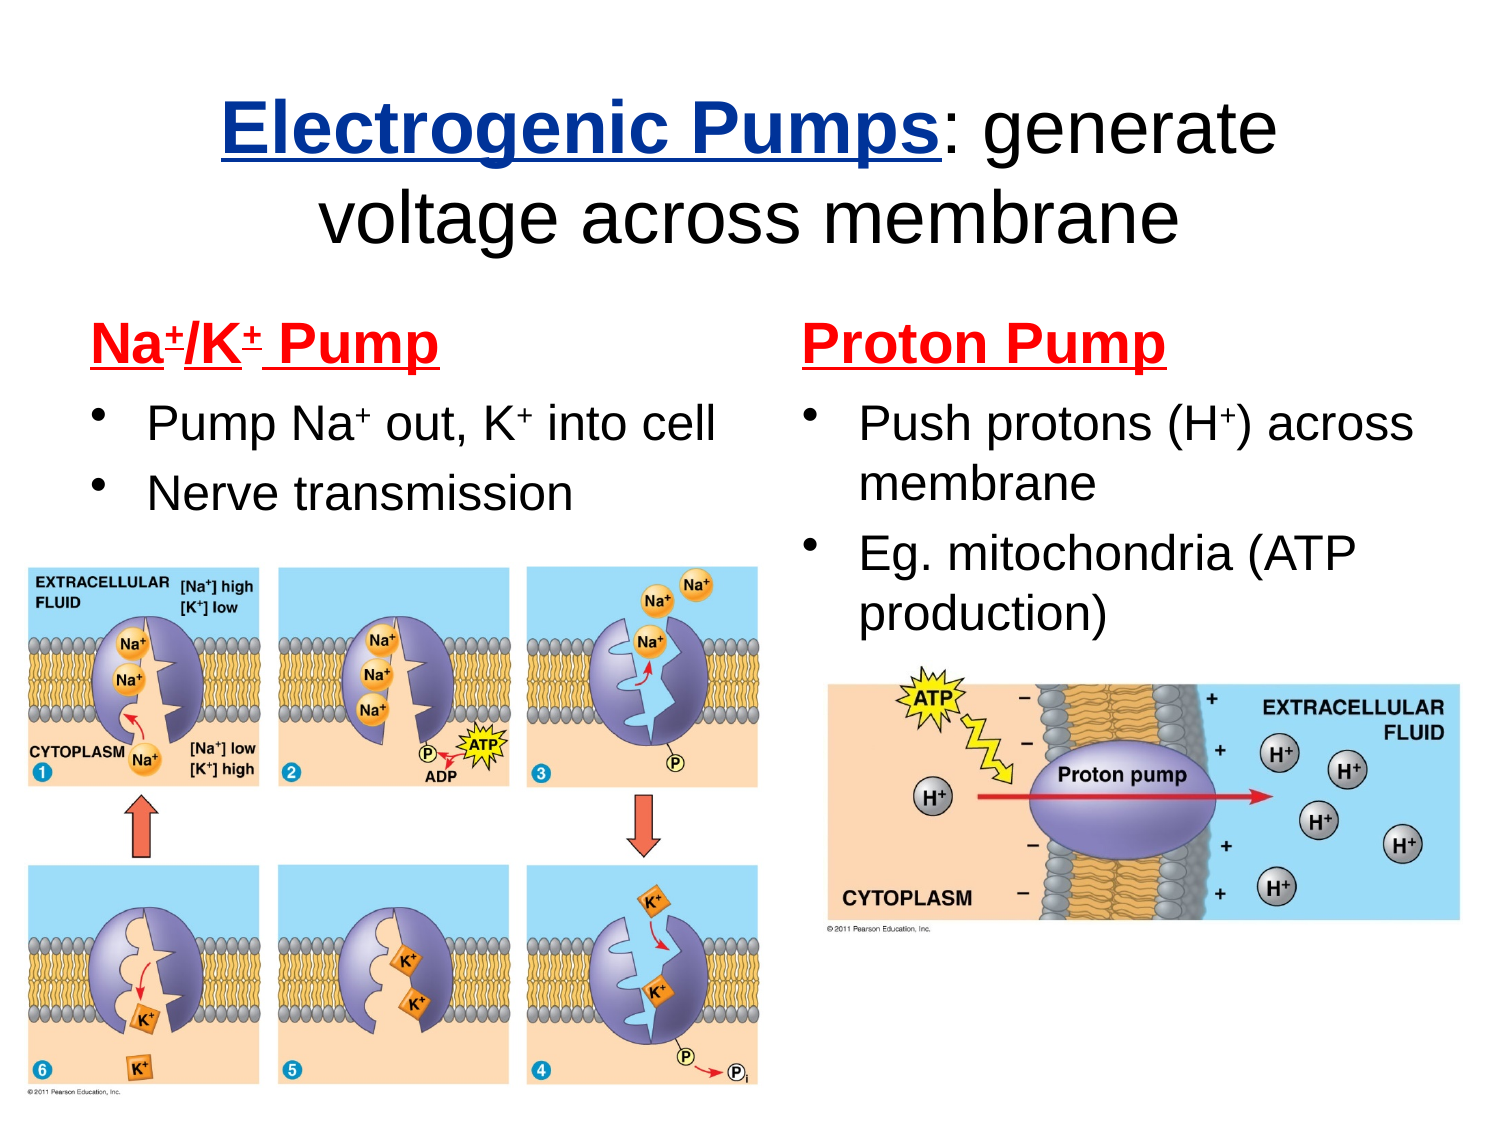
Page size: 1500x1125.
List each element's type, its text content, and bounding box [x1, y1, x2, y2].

picture [823, 659, 1463, 938]
list Proton Pump [786, 275, 1450, 383]
list Pump Na+ out, K+ into cell Nerve transmission [75, 383, 738, 560]
title Electrogenic Pumps: generate voltage across membrane [75, 75, 1425, 263]
list Na+/K+ Pump [75, 275, 738, 383]
list Push protons (H+) across membrane Eg. mitochondria (ATP production) [786, 383, 1450, 1015]
picture [24, 562, 764, 1100]
